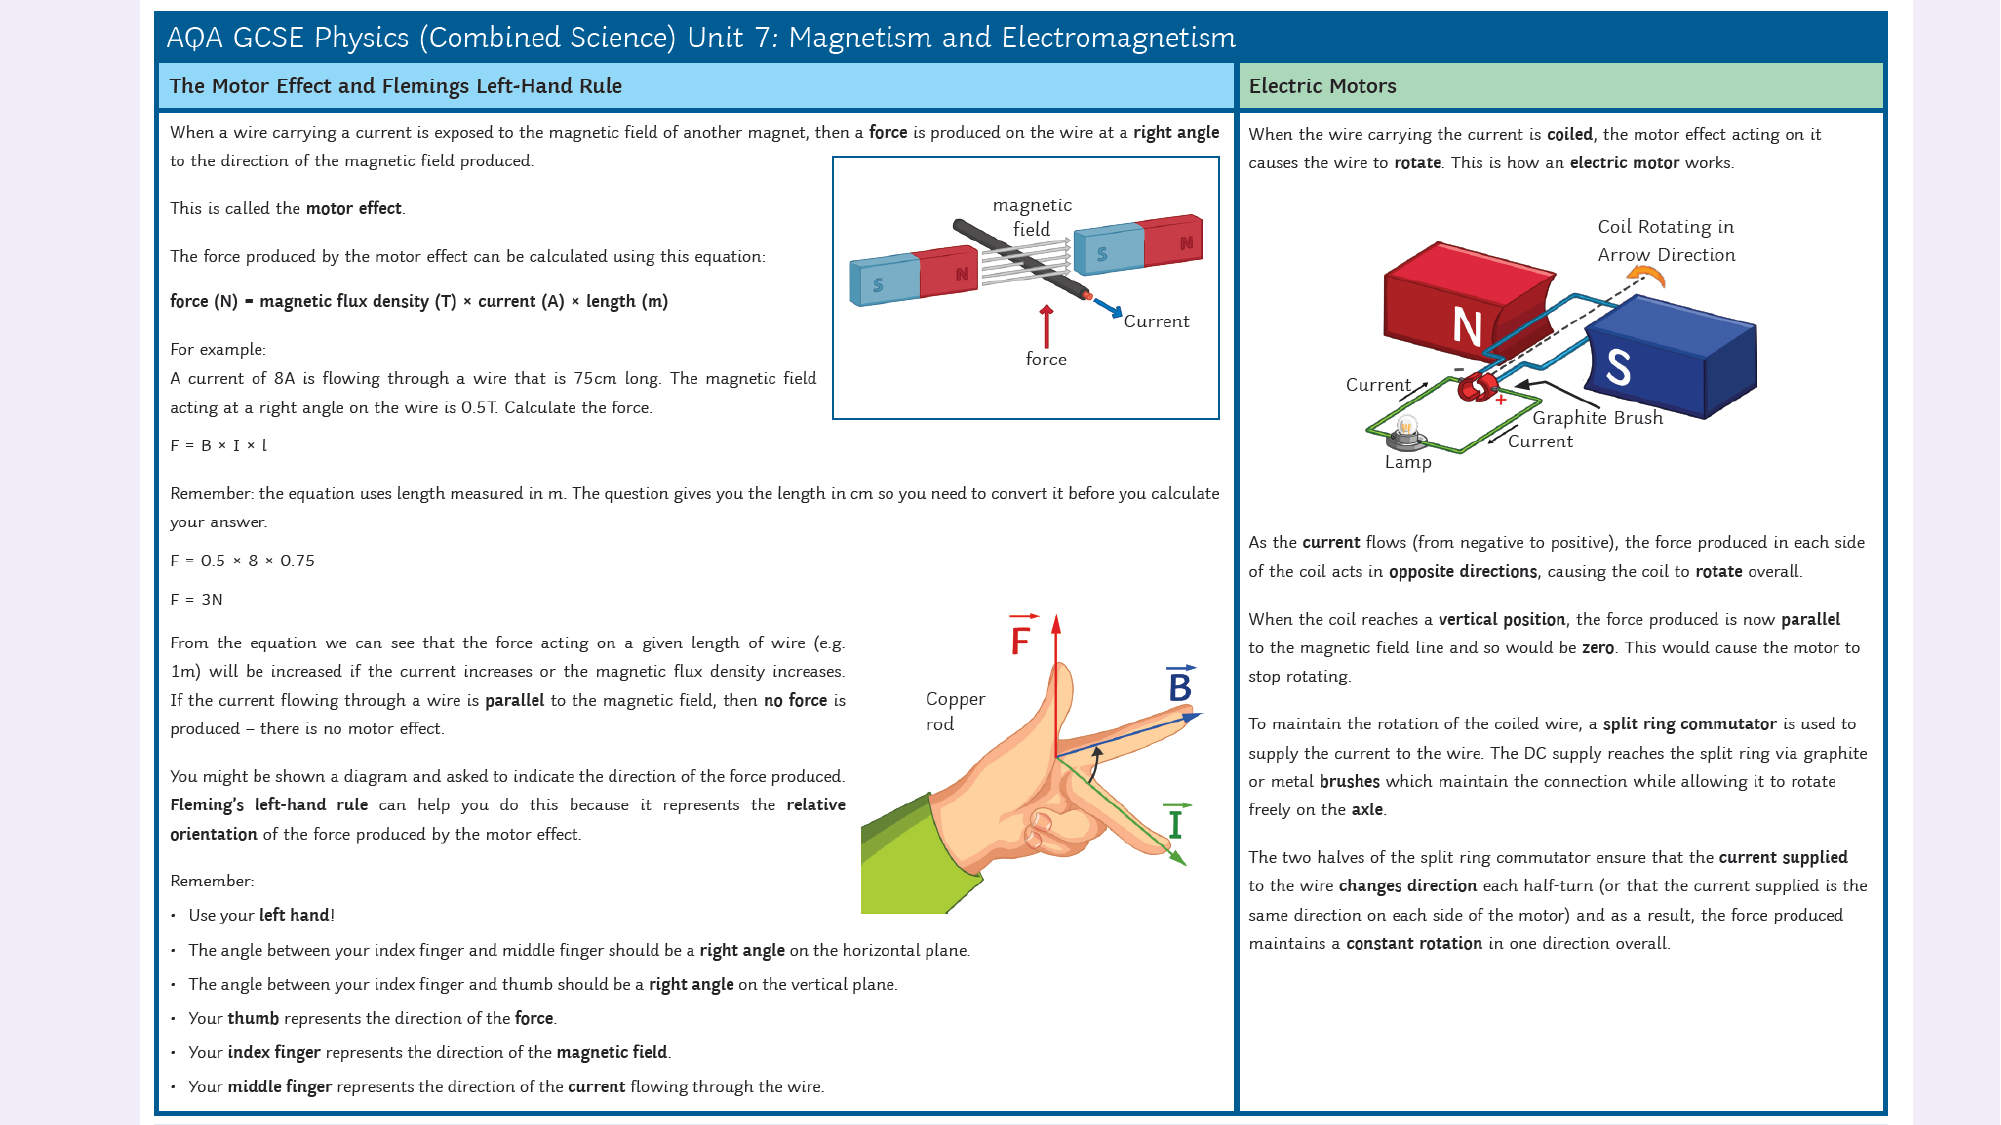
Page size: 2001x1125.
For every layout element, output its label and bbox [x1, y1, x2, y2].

picture [140, 0, 1913, 1125]
